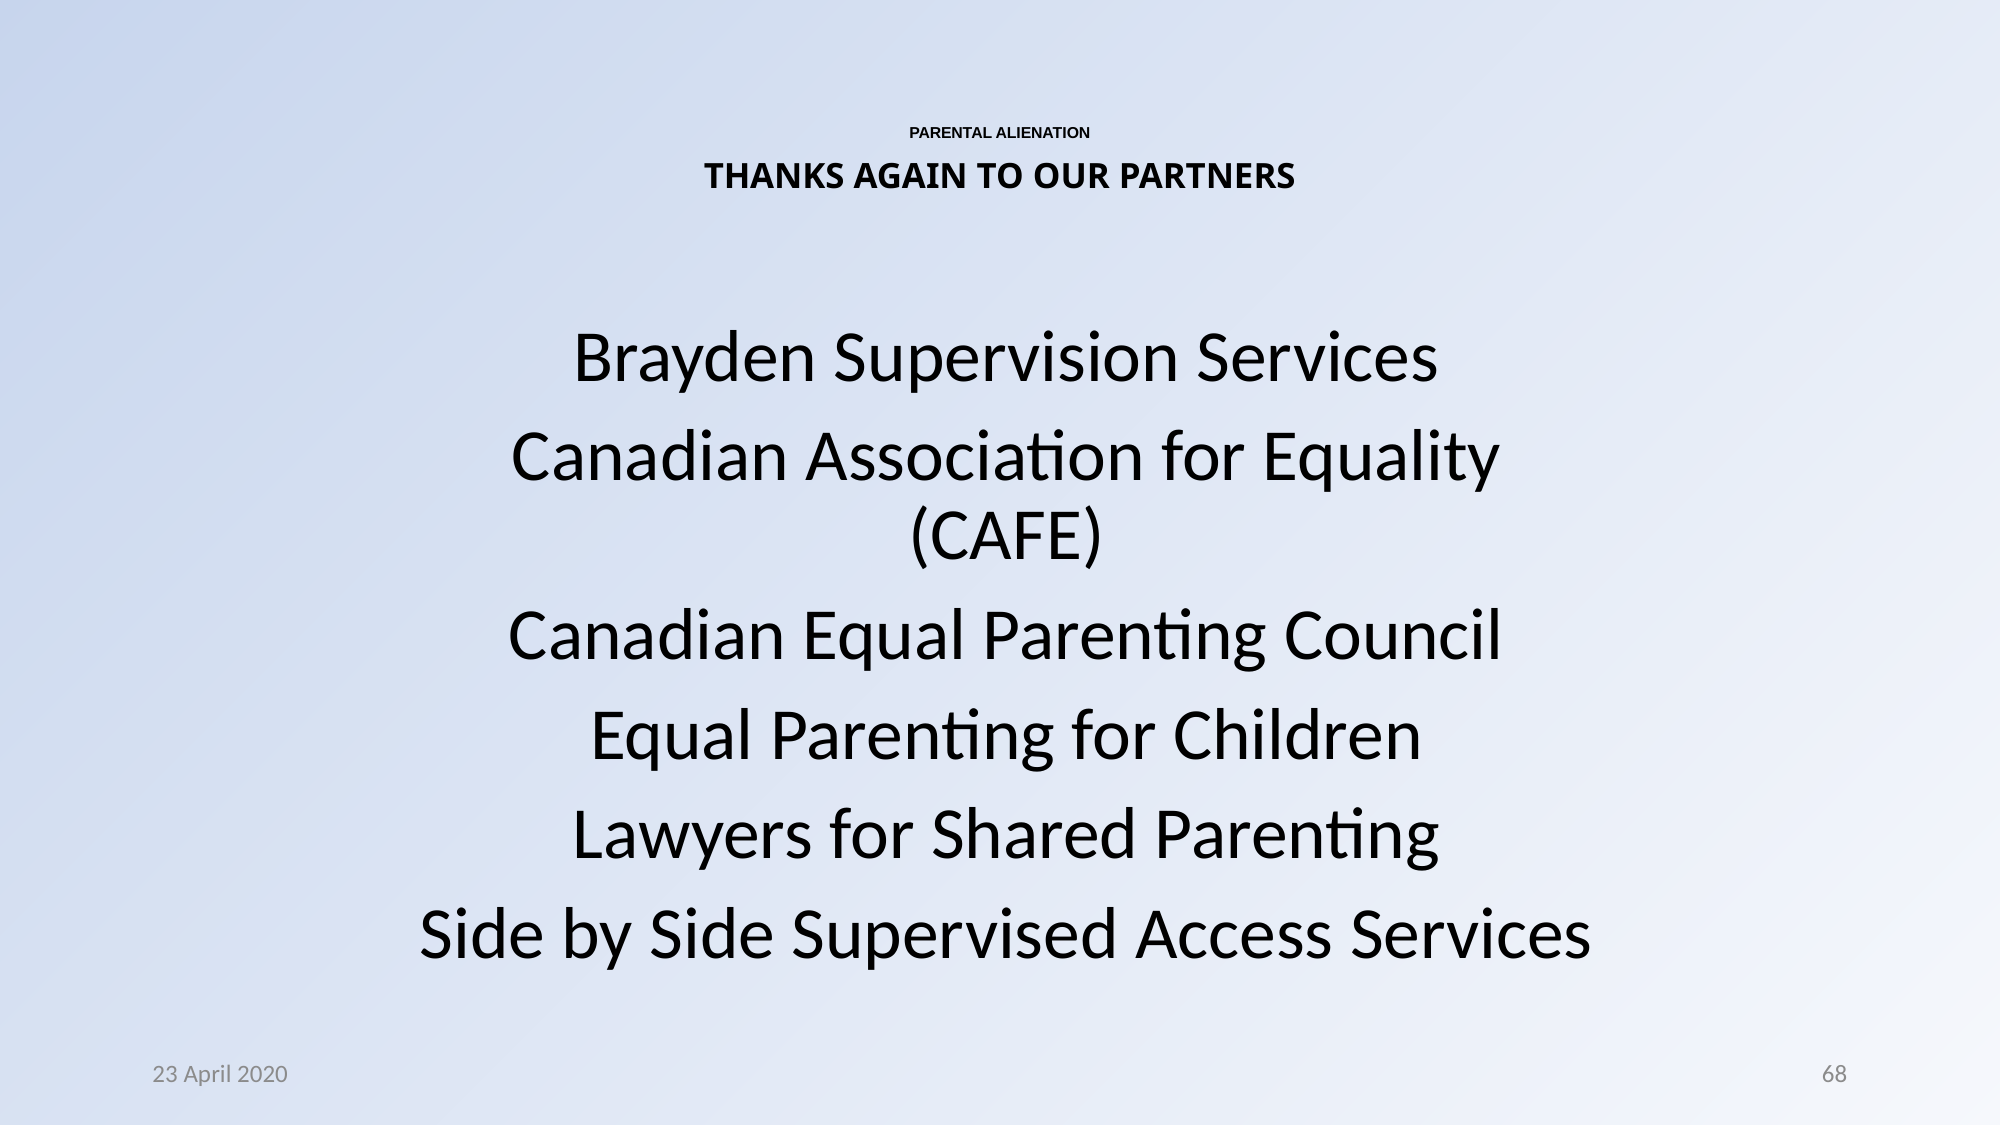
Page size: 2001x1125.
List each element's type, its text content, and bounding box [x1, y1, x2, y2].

slide_number 68 [1412, 1042, 1863, 1103]
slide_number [137, 1042, 588, 1103]
title PARENTAL ALIENATION THANKS AGAIN TO OUR PARTNERS [137, 82, 1863, 279]
list Brayden Supervision Services Canadian Association for Equality (CAFE) Canadian Equal Parenting Council Equal Parenting for Children Lawyers for Shared Parenting Side by Side Supervised Access Services [400, 310, 1613, 1061]
